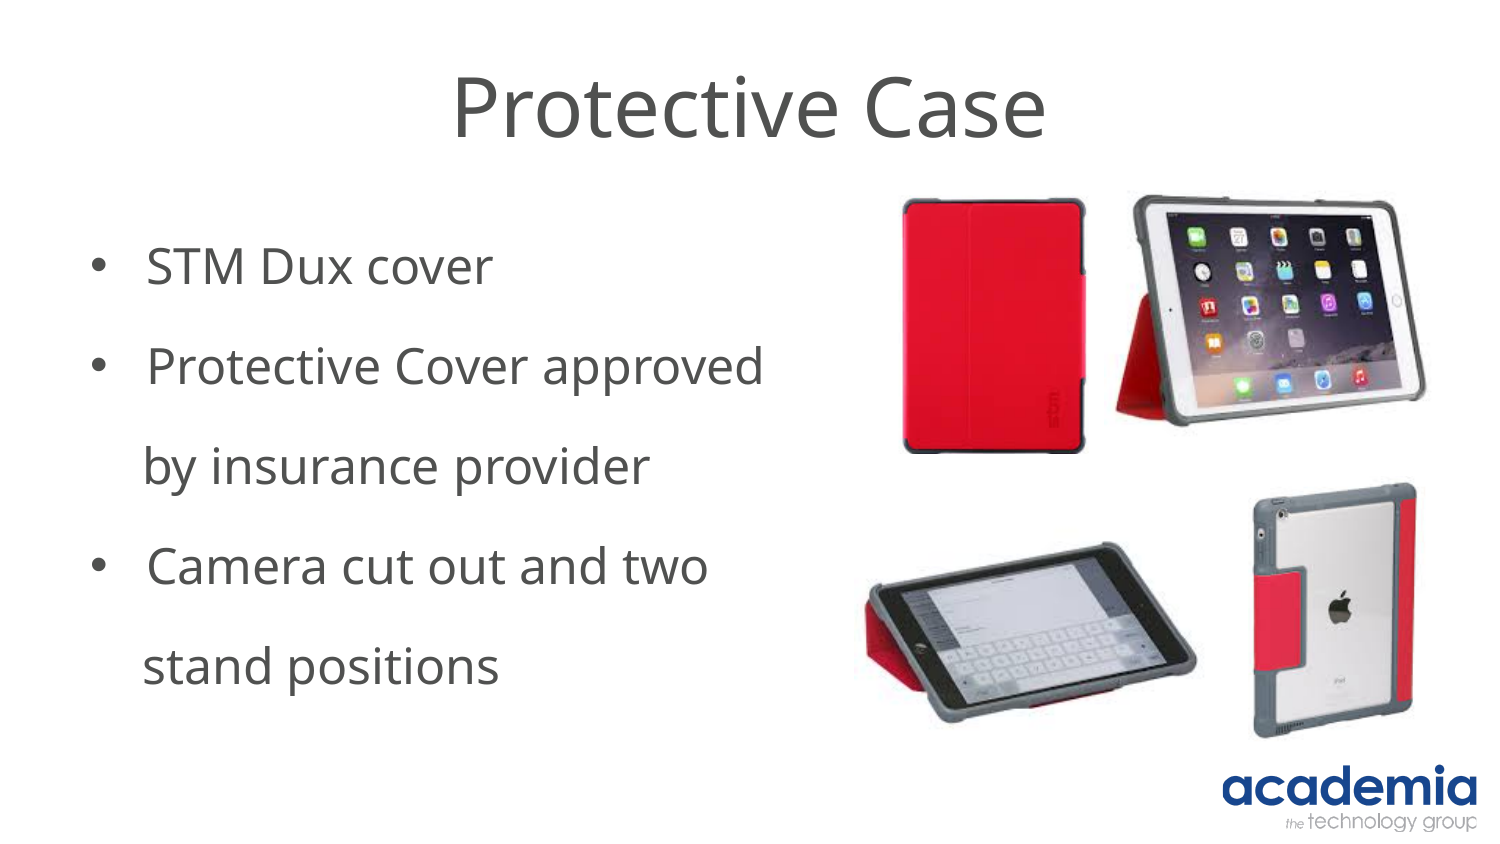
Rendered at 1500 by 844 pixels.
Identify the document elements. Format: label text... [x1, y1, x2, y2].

picture [845, 144, 1500, 807]
title Protective Case [75, 33, 1425, 175]
list STM Dux cover Protective Cover approved by insurance provider Camera cut out and two stand positions [75, 196, 848, 754]
